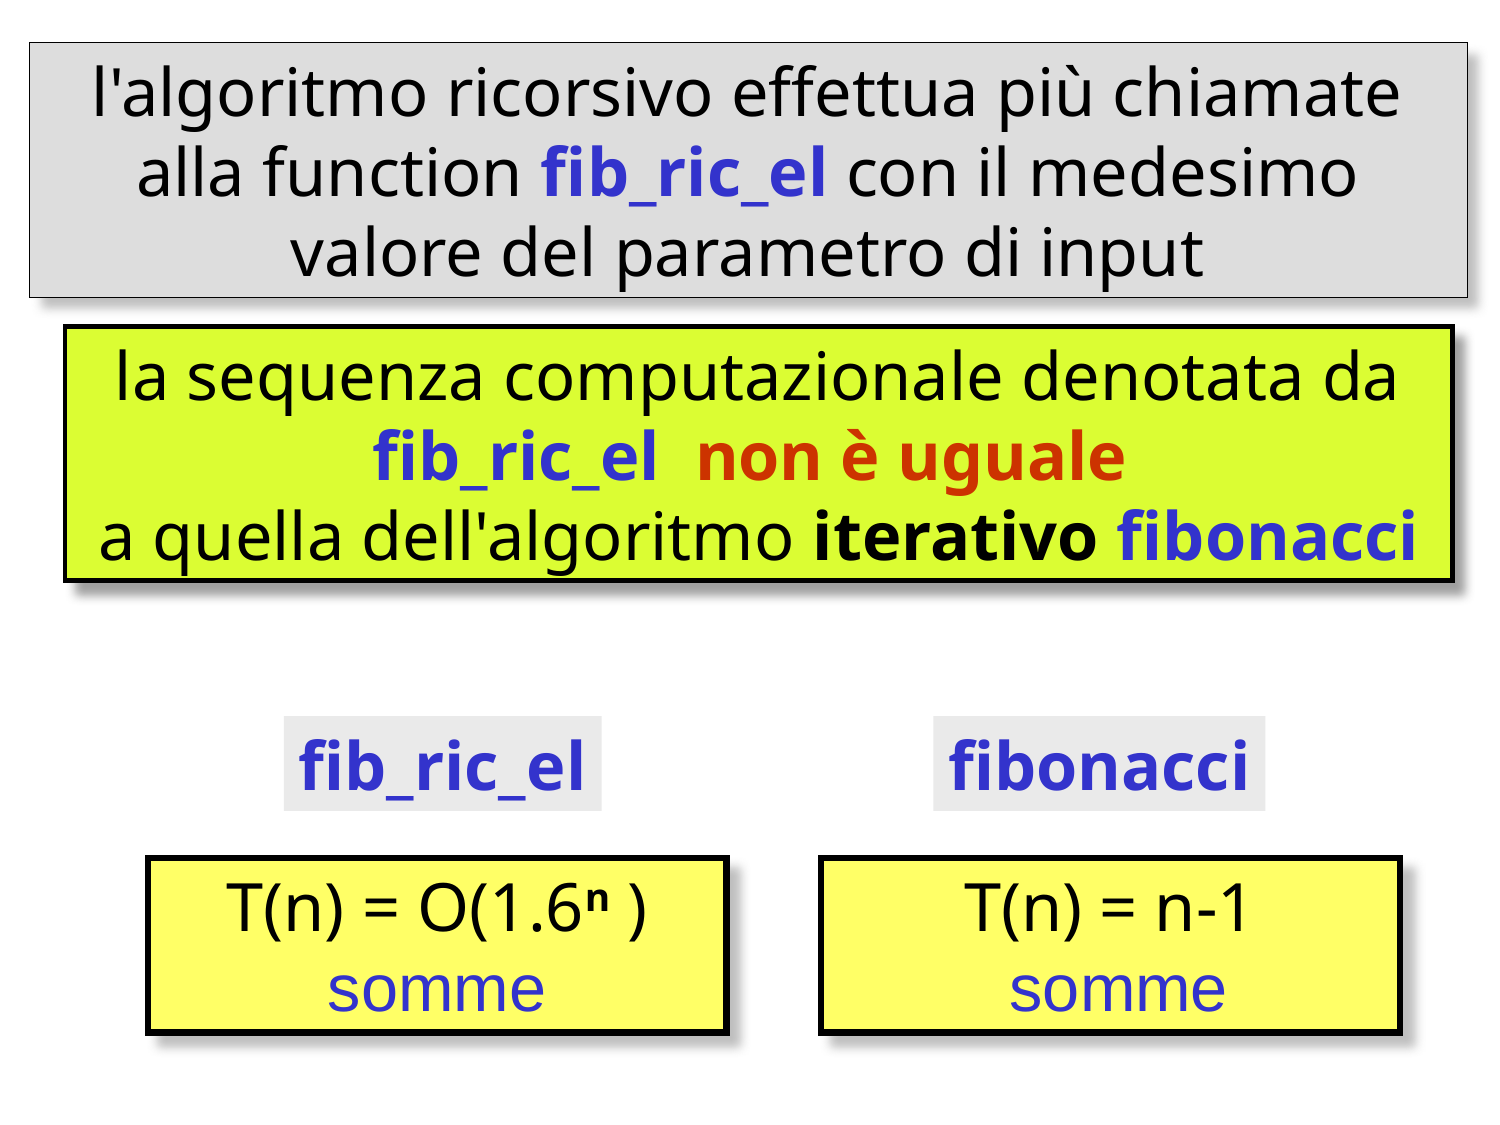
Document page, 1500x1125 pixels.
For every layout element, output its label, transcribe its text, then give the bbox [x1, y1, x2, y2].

text_box la sequenza computazionale denotata da fib_ric_el non è uguale a quella dell'algoritmo iterativo fibonacci [64, 326, 1453, 581]
text_box l'algoritmo ricorsivo effettua più chiamate alla function fib_ric_el con il medesimo valore del parametro di input [29, 42, 1467, 298]
text_box T(n) = n-1 somme [820, 857, 1400, 1033]
text_box T(n) = O(1.6n ) somme [147, 857, 727, 1033]
text_box fib_ric_el [283, 716, 602, 811]
text_box fibonacci [933, 716, 1266, 811]
